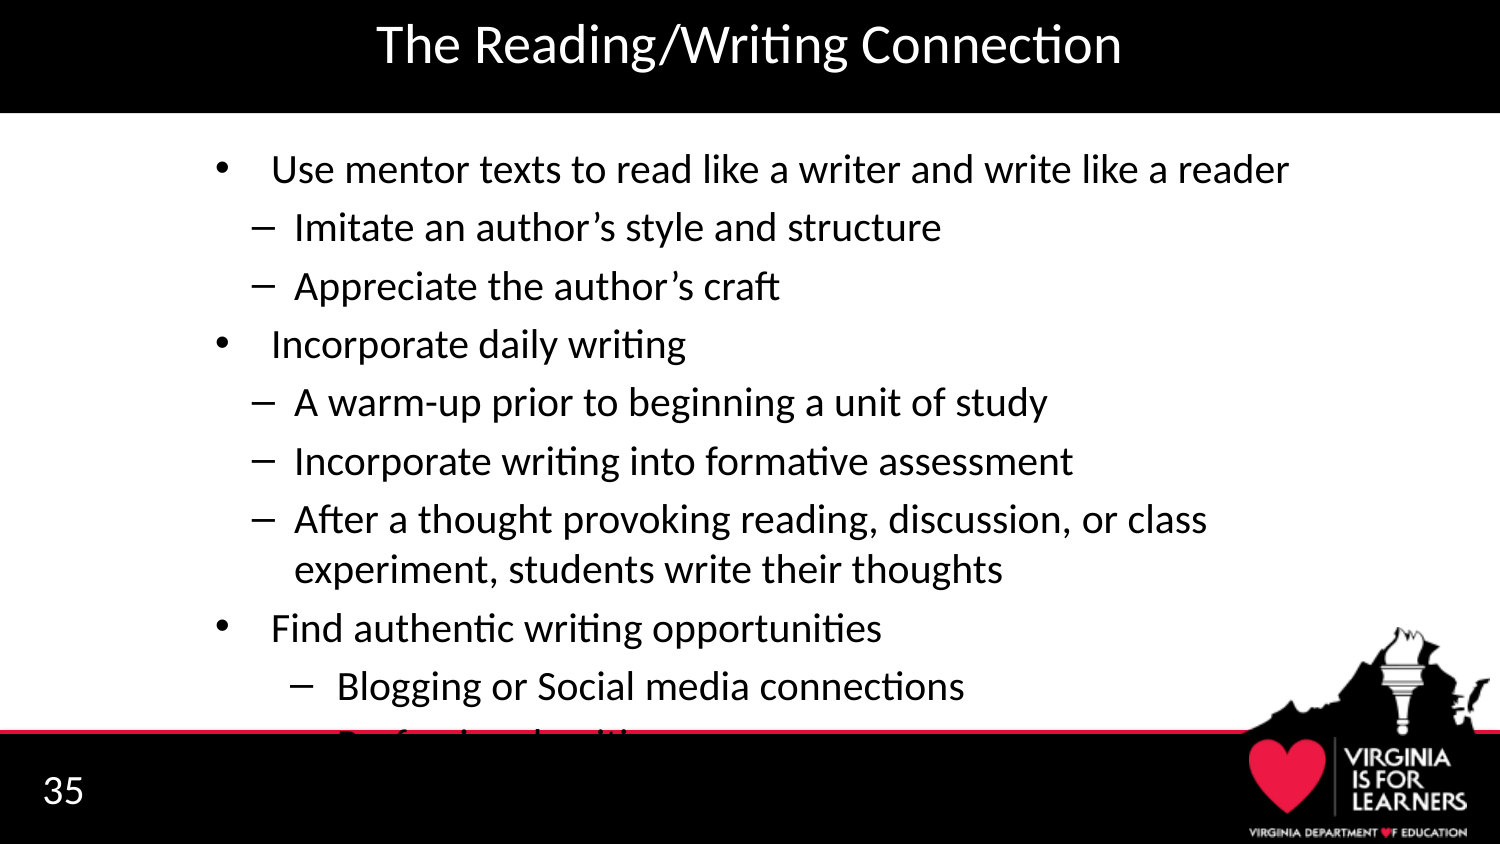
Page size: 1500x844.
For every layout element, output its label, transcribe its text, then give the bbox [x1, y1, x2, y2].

picture [1249, 737, 1467, 838]
title The Reading/Writing Connection [0, 0, 1500, 114]
picture [1240, 627, 1490, 736]
list Use mentor texts to read like a writer and write like a reader Imitate an author’s style and structure Appreciate the author’s craft Incorporate daily writing A warm-up prior to beginning a unit of study Incorporate writing into formative assessment After a thought provoking reading, discussion, or class experiment, students write their thoughts Find authentic writing opportunities Blogging or Social media connections Professional writing [200, 134, 1325, 607]
